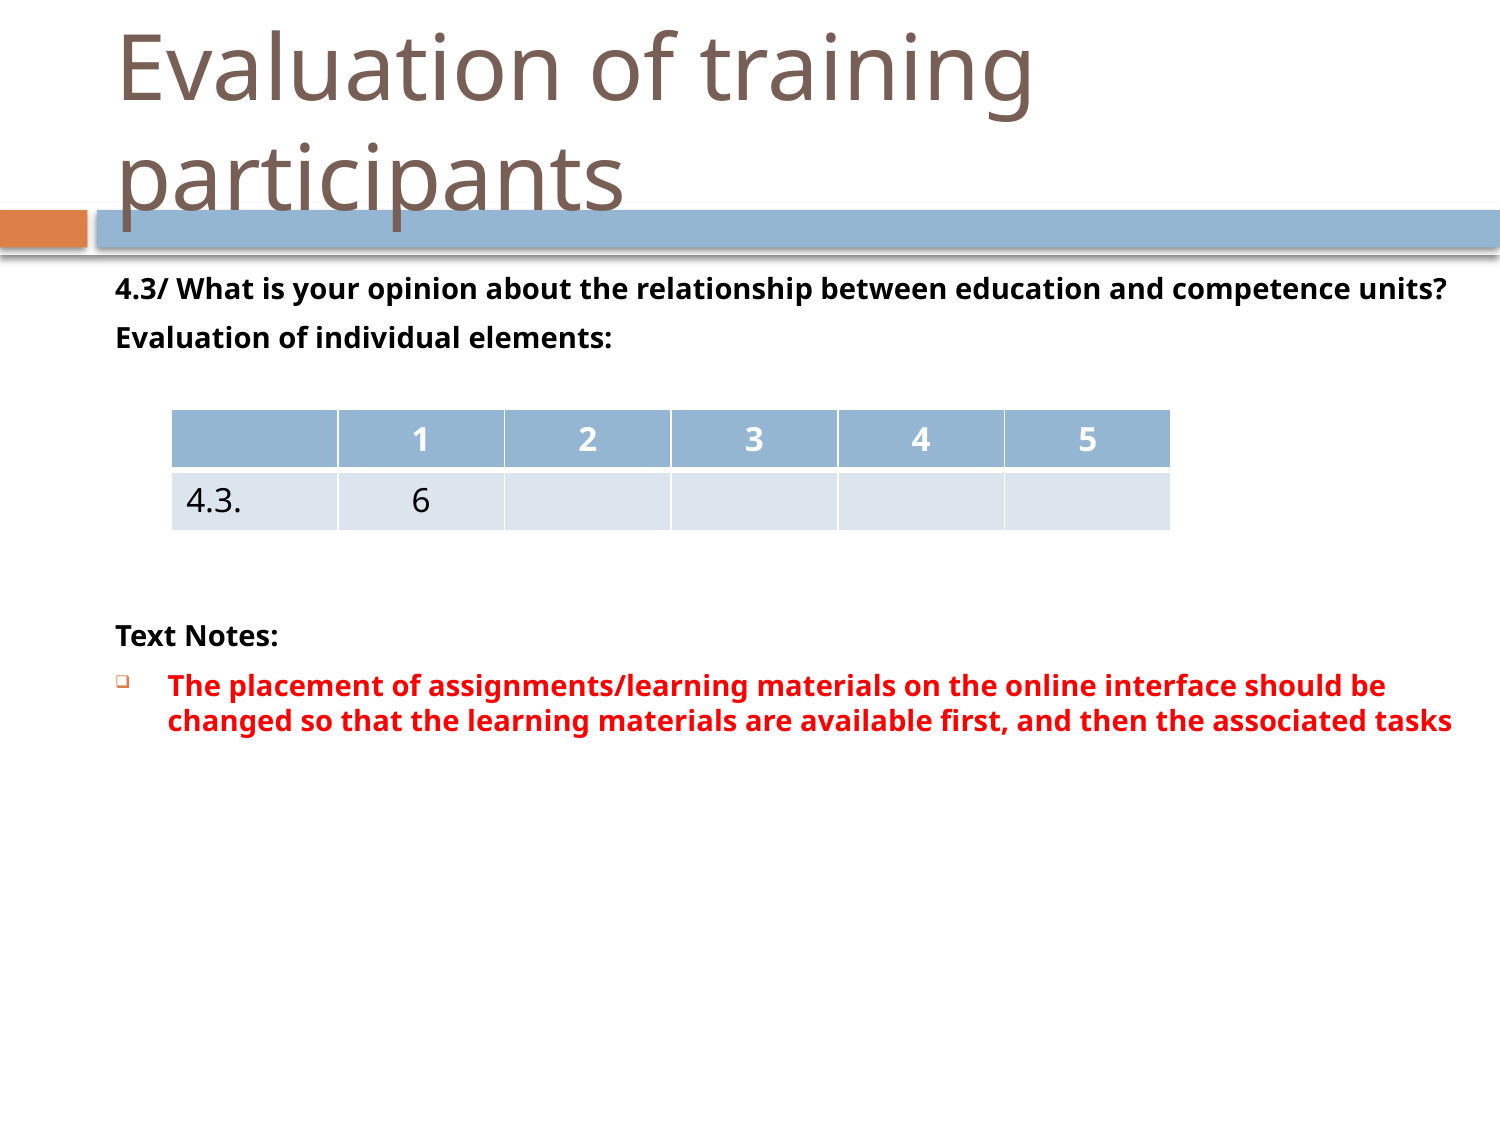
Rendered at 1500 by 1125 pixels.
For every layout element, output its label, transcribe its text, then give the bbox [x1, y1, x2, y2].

table_cell [672, 473, 837, 530]
table_header 2 [505, 410, 670, 467]
list 4.3/ What is your opinion about the relationship between education and competence units? Evaluation of individual elements: Text Notes: The placement of assignments/learning materials on the online interface should be changed so that the learning materials are available first, and then the associated tasks [100, 262, 1471, 1094]
table_cell [839, 473, 1004, 530]
title Evaluation of training participants [100, 37, 1438, 200]
table_cell [505, 473, 670, 530]
table_header 4 [839, 410, 1004, 467]
table_cell [1005, 473, 1170, 530]
table_cell 6 [339, 473, 504, 530]
table_cell 4.3. [172, 473, 337, 530]
table_header 1 [339, 410, 504, 467]
table_header [172, 410, 337, 467]
table_header 5 [1005, 410, 1170, 467]
table_header 3 [672, 410, 837, 467]
